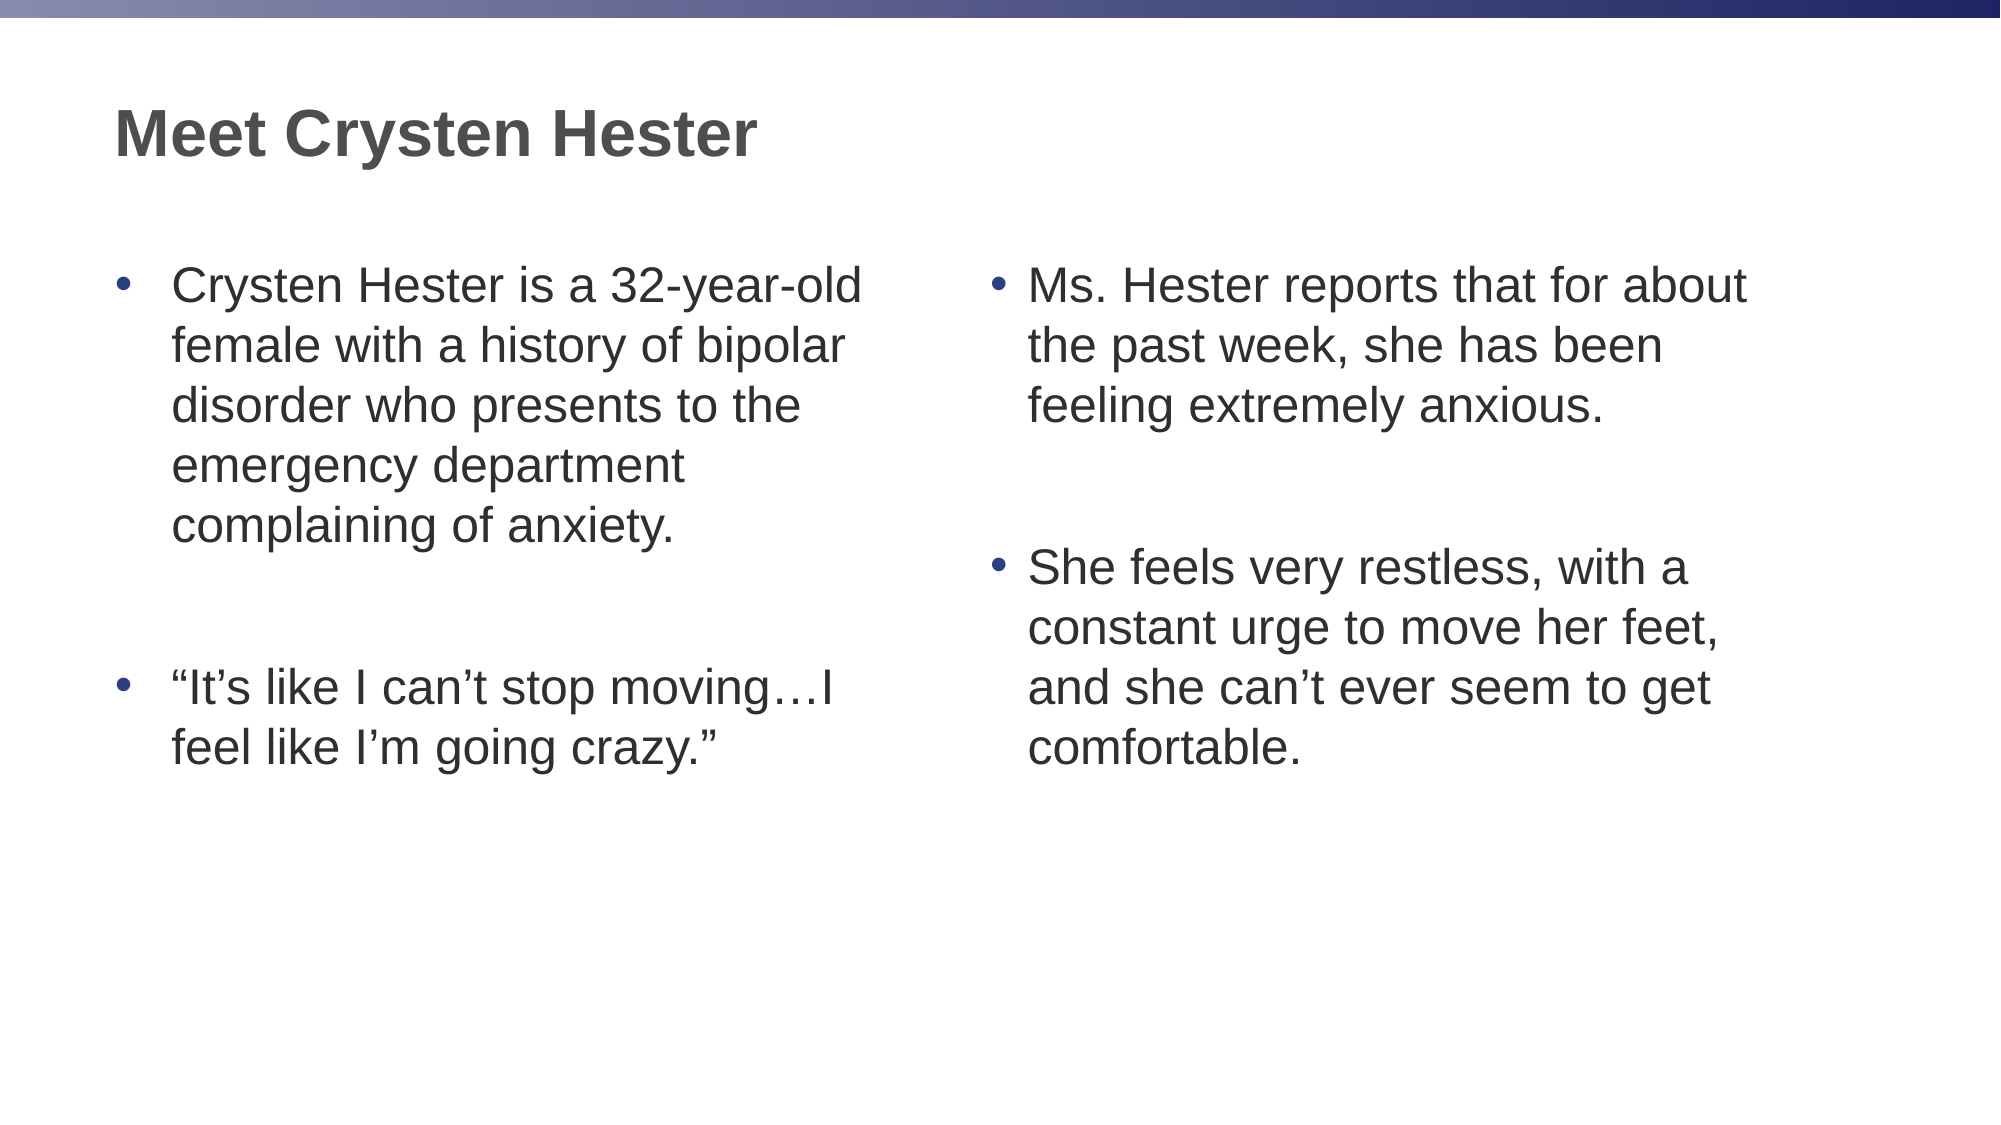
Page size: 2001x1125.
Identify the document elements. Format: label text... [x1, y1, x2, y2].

list Crysten Hester is a 32-year-old female with a history of bipolar disorder who presents to the emergency department complaining of anxiety. “It’s like I can’t stop moving…I feel like I’m going crazy.” [99, 245, 931, 1014]
list Ms. Hester reports that for about the past week, she has been feeling extremely anxious. She feels very restless, with a constant urge to move her feet, and she can’t ever seem to get comfortable. [975, 245, 1825, 1014]
title Meet Crysten Hester [99, 32, 1863, 228]
